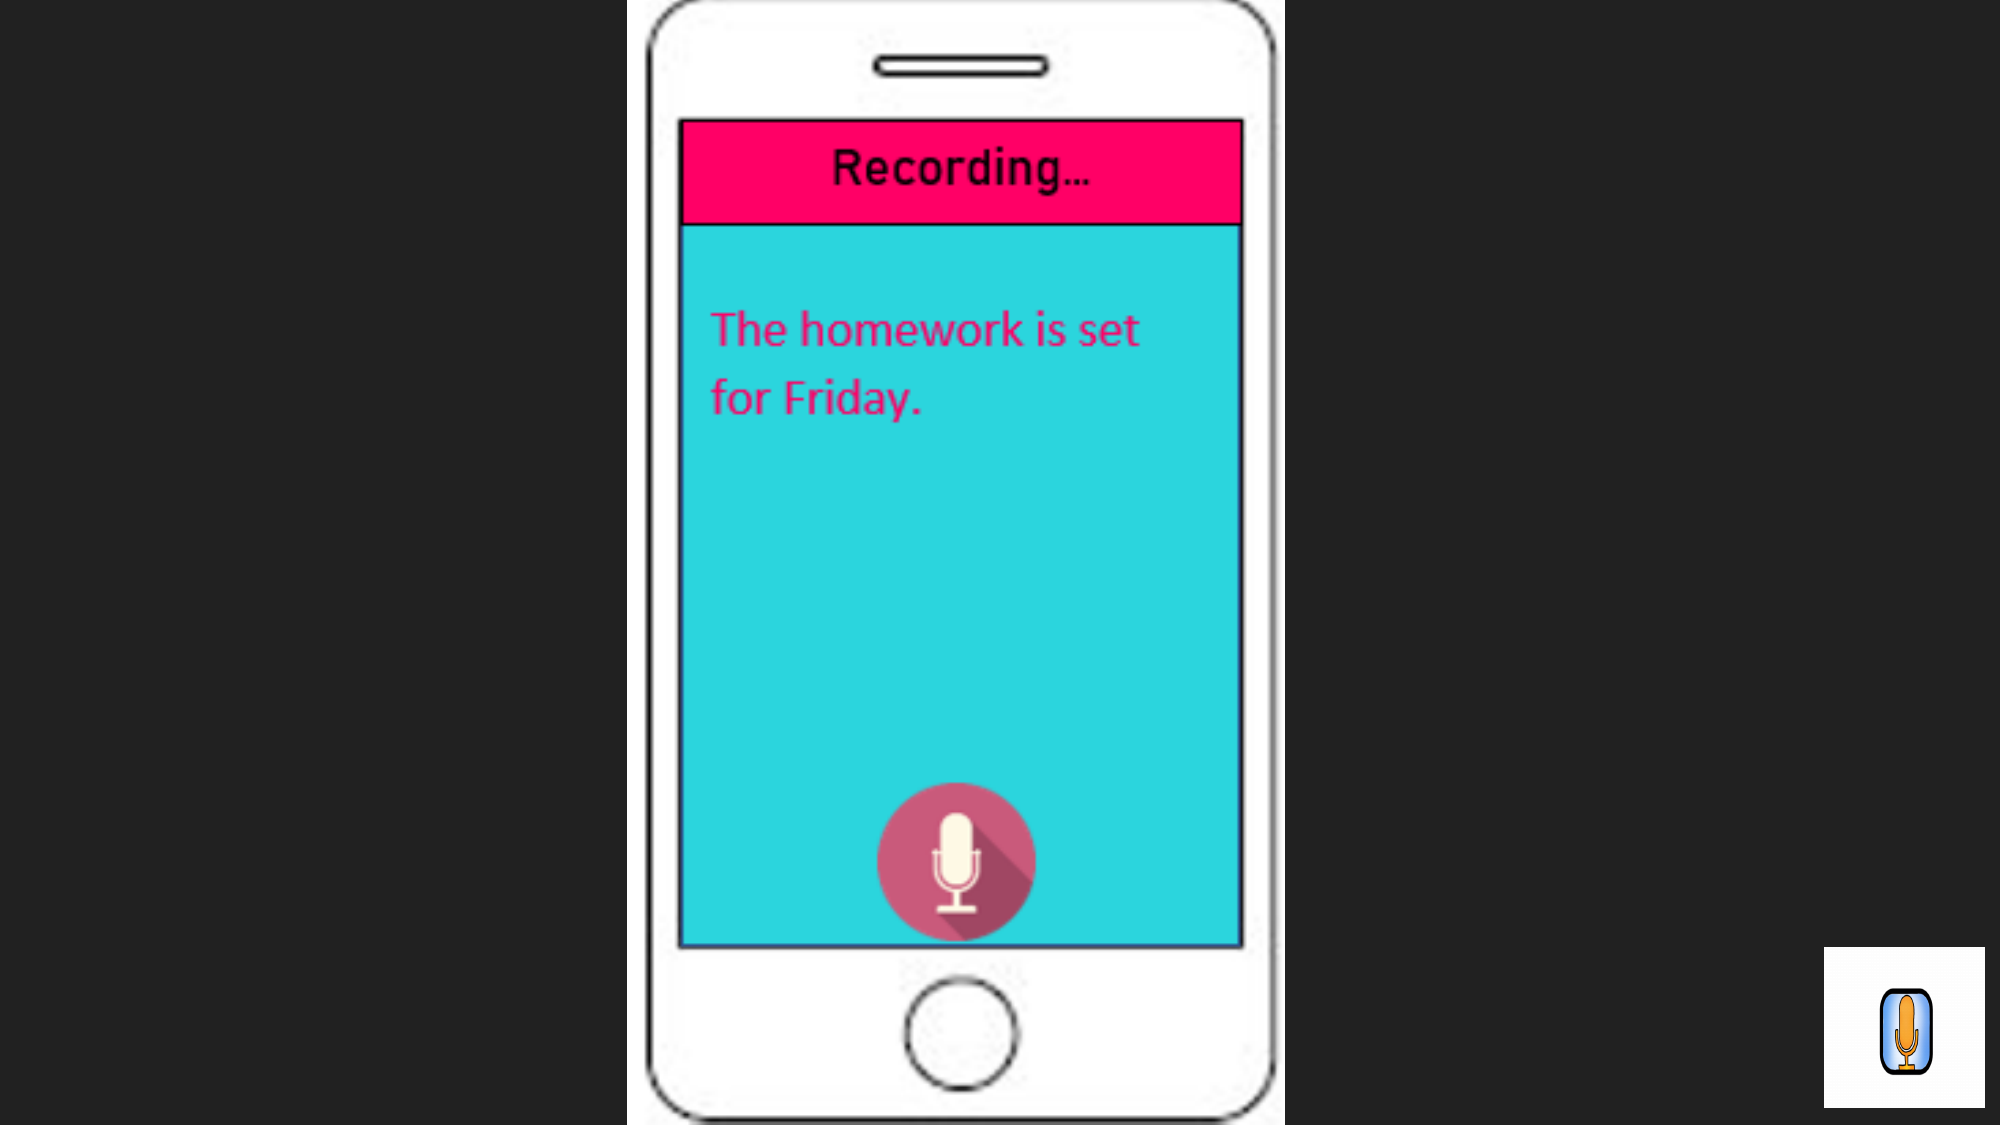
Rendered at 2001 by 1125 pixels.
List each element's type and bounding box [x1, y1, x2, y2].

picture [627, 0, 1286, 1125]
picture [1823, 947, 1985, 1109]
